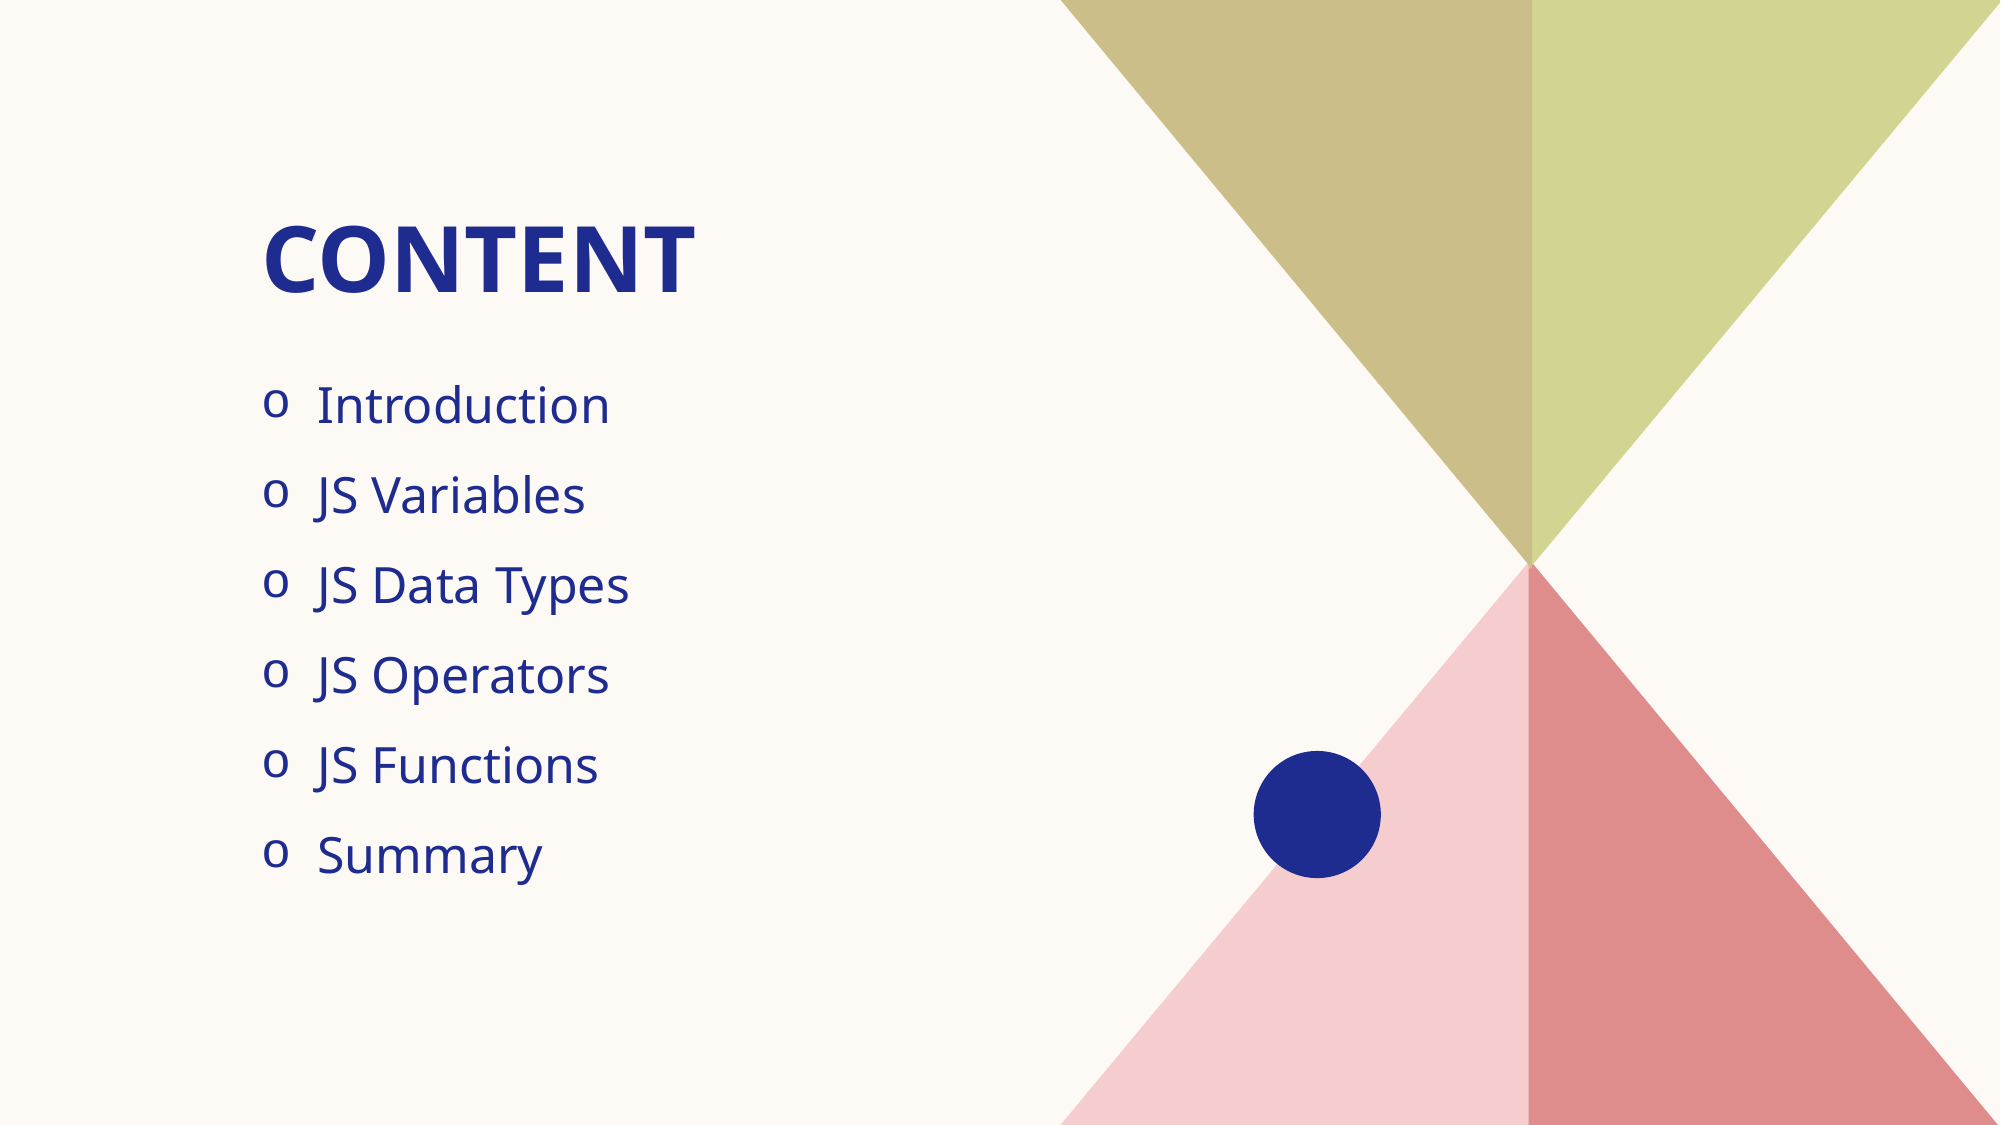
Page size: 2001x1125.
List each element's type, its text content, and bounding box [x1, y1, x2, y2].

list Introduction​ JS Variables JS Data Types JS Operators JS Functions ​Summary​ [246, 336, 1180, 917]
title Content [246, 193, 1180, 320]
